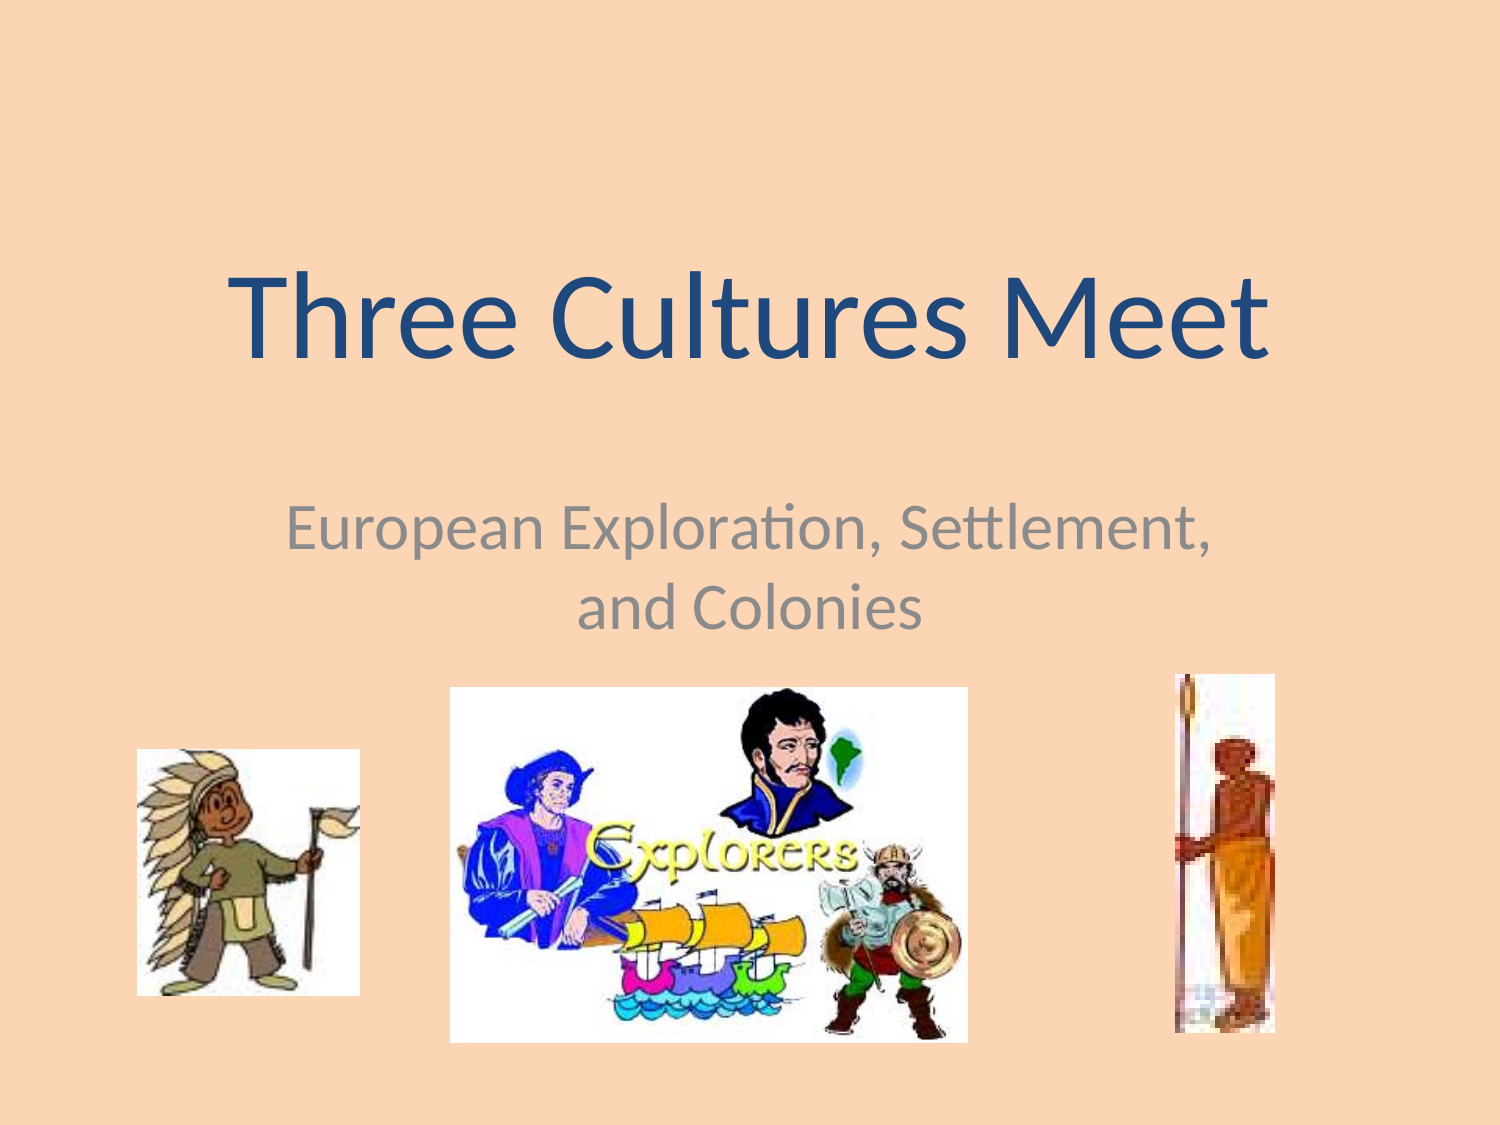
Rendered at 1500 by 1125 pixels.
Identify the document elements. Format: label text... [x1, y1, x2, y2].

picture [137, 749, 360, 996]
picture [1174, 674, 1276, 1033]
picture [449, 687, 968, 1043]
title Three Cultures Meet [112, 187, 1388, 429]
subtitle European Exploration, Settlement, and Colonies [224, 474, 1276, 763]
